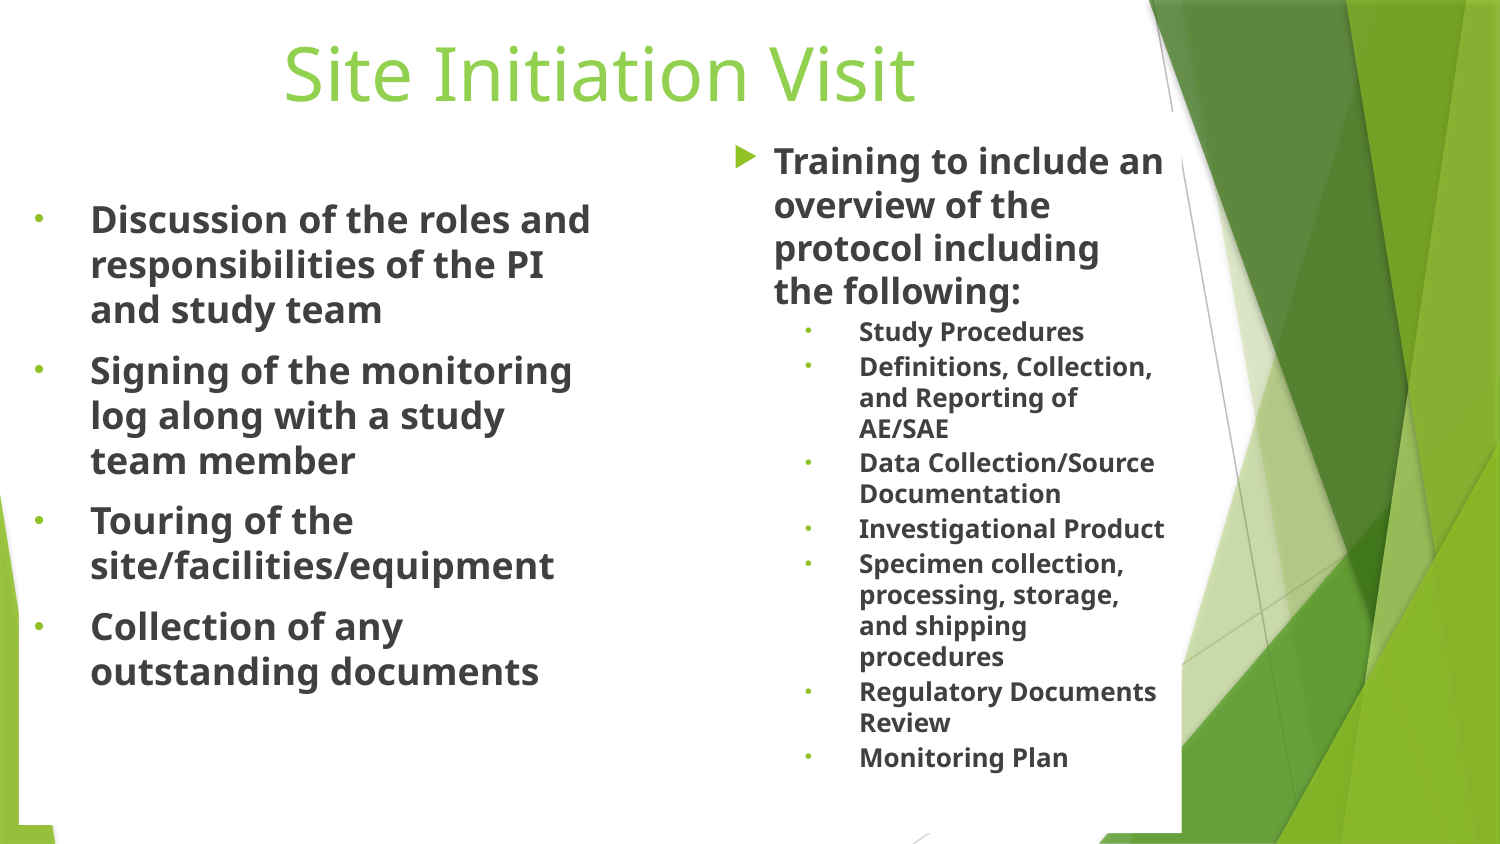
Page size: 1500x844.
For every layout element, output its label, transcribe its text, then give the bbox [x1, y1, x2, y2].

text_box Site Initiation Visit [269, 18, 932, 159]
list Discussion of the roles and responsibilities of the PI and study team Signing of the monitoring log along with a study team member Touring of the site/facilities/equipment Collection of any outstanding documents [18, 188, 621, 825]
list Training to include an overview of the protocol including the following: Study Procedures Definitions, Collection, and Reporting of AE/SAE Data Collection/Source Documentation Investigational Product Specimen collection, processing, storage, and shipping procedures Regulatory Documents Review Monitoring Plan [718, 112, 1182, 834]
